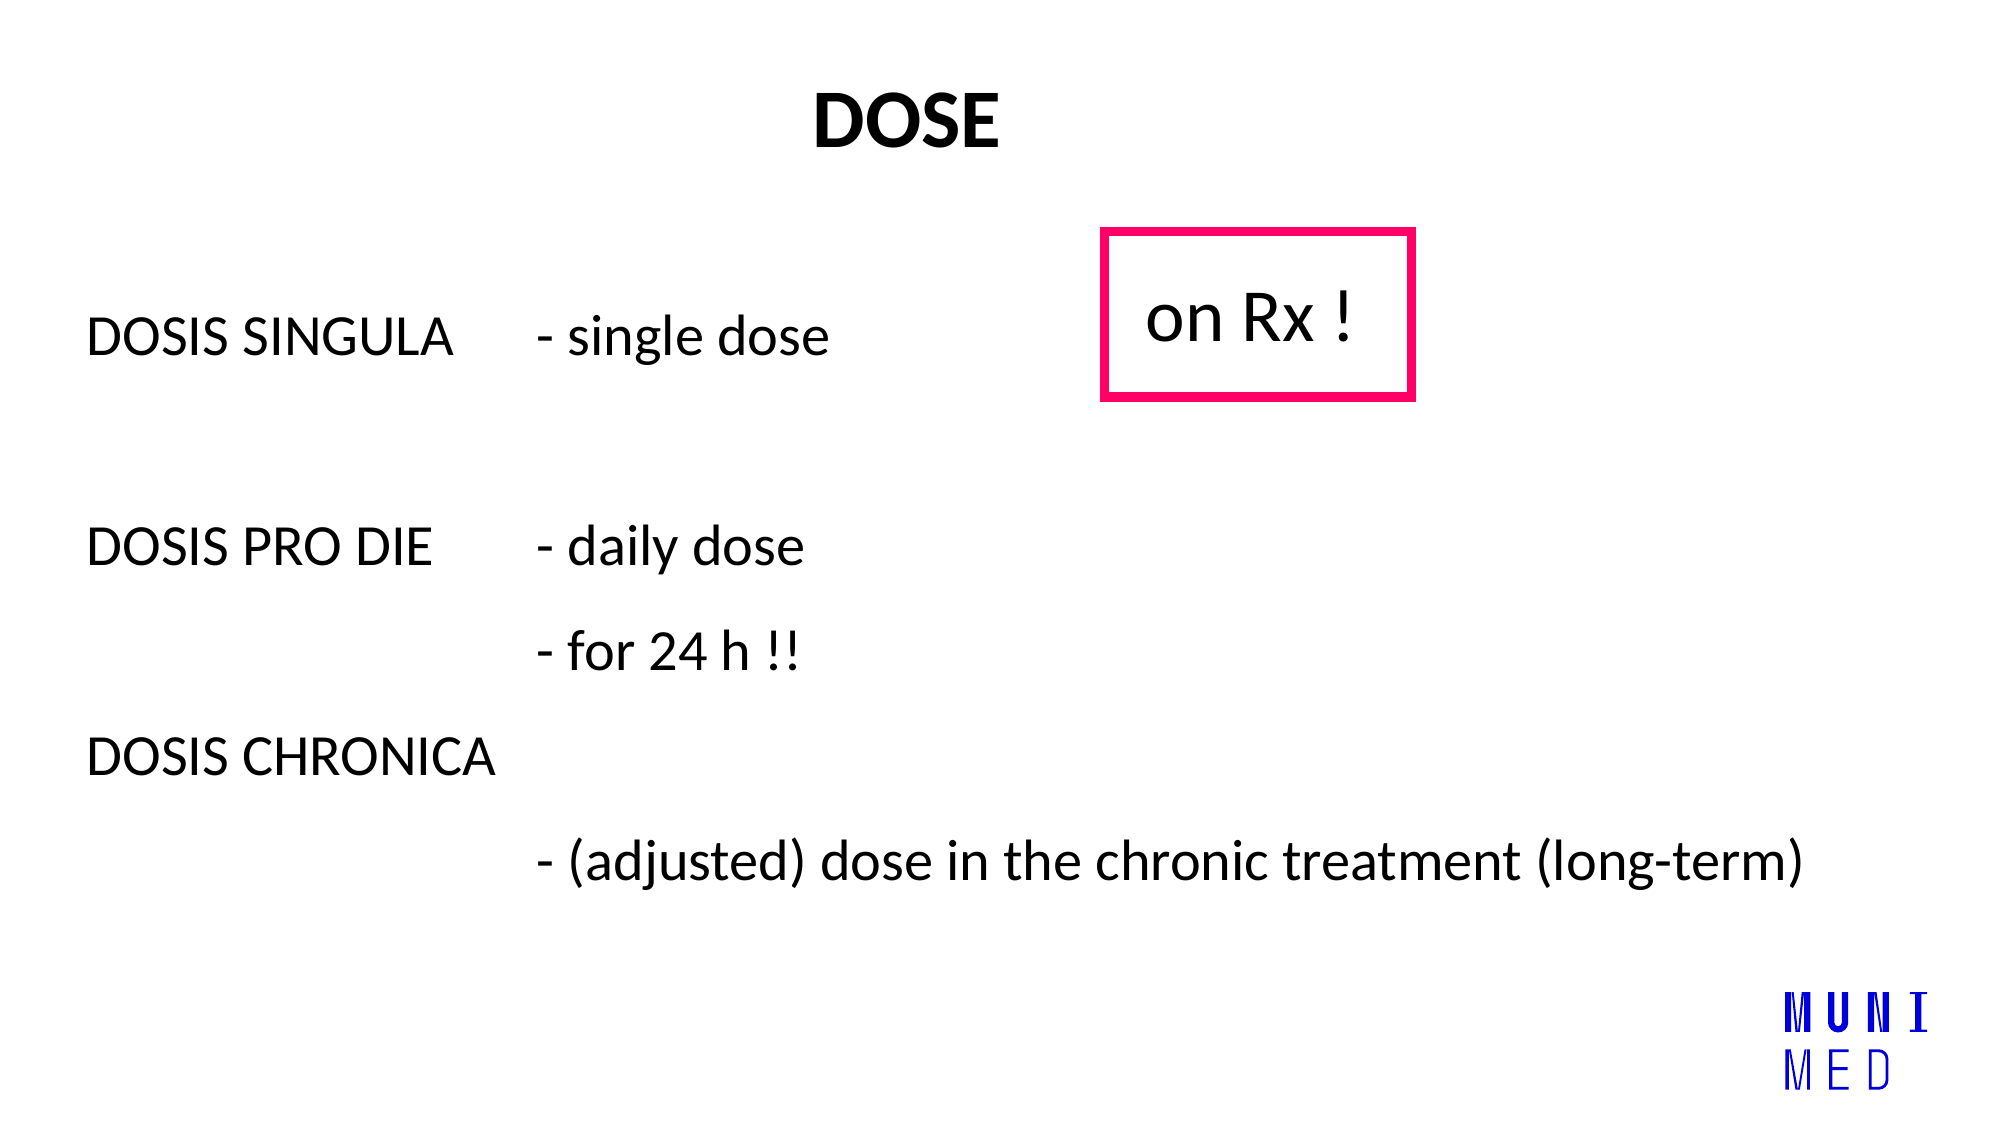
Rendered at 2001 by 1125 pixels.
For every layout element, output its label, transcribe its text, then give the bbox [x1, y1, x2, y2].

text_box [1104, 231, 1412, 262]
title DOSE [204, 80, 1630, 219]
text_box [1104, 368, 1412, 398]
text_box DOSIS SINGULA - single dose DOSIS PRO DIE - daily dose - for 24 h !! DOSIS CHRONICA - (adjusted) dose in the chronic treatment (long-term) [75, 262, 1936, 1094]
text_box on Rx ! [1074, 262, 1441, 368]
